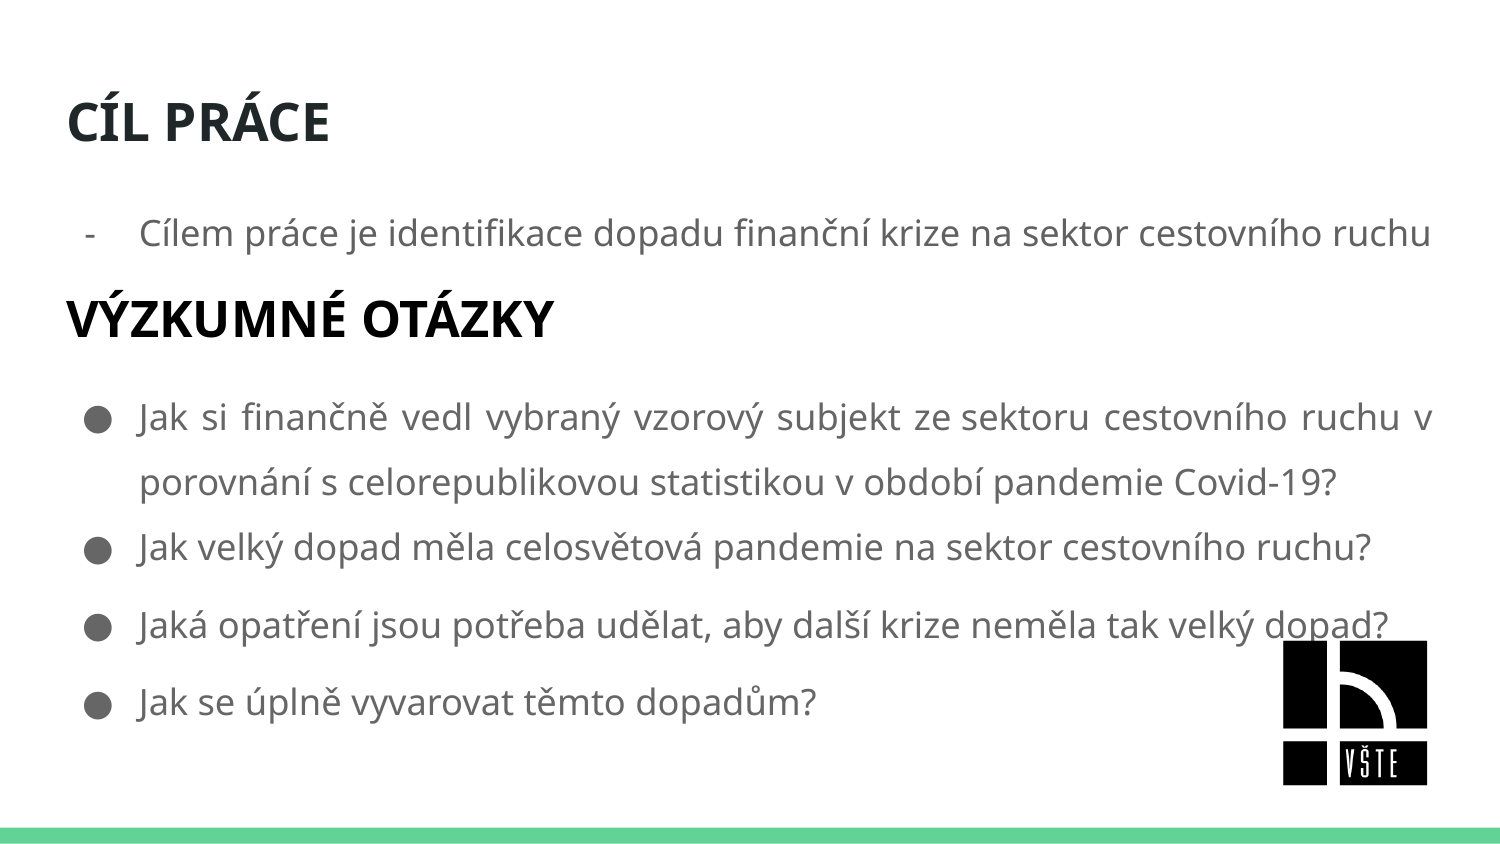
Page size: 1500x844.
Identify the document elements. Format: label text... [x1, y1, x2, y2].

title CÍL PRÁCE [51, 72, 1449, 167]
list Cílem práce je identifikace dopadu finanční krize na sektor cestovního ruchu VÝZKUMNÉ OTÁZKY Jak si finančně vedl vybraný vzorový subjekt ze sektoru cestovního ruchu v porovnání s celorepublikovou statistikou v období pandemie Covid-19? Jak velký dopad měla celosvětová pandemie na sektor cestovního ruchu? Jaká opatření jsou potřeba udělat, aby další krize neměla tak velký dopad? Jak se úplně vyvarovat těmto dopadům? [51, 189, 1449, 750]
picture [1260, 618, 1450, 807]
